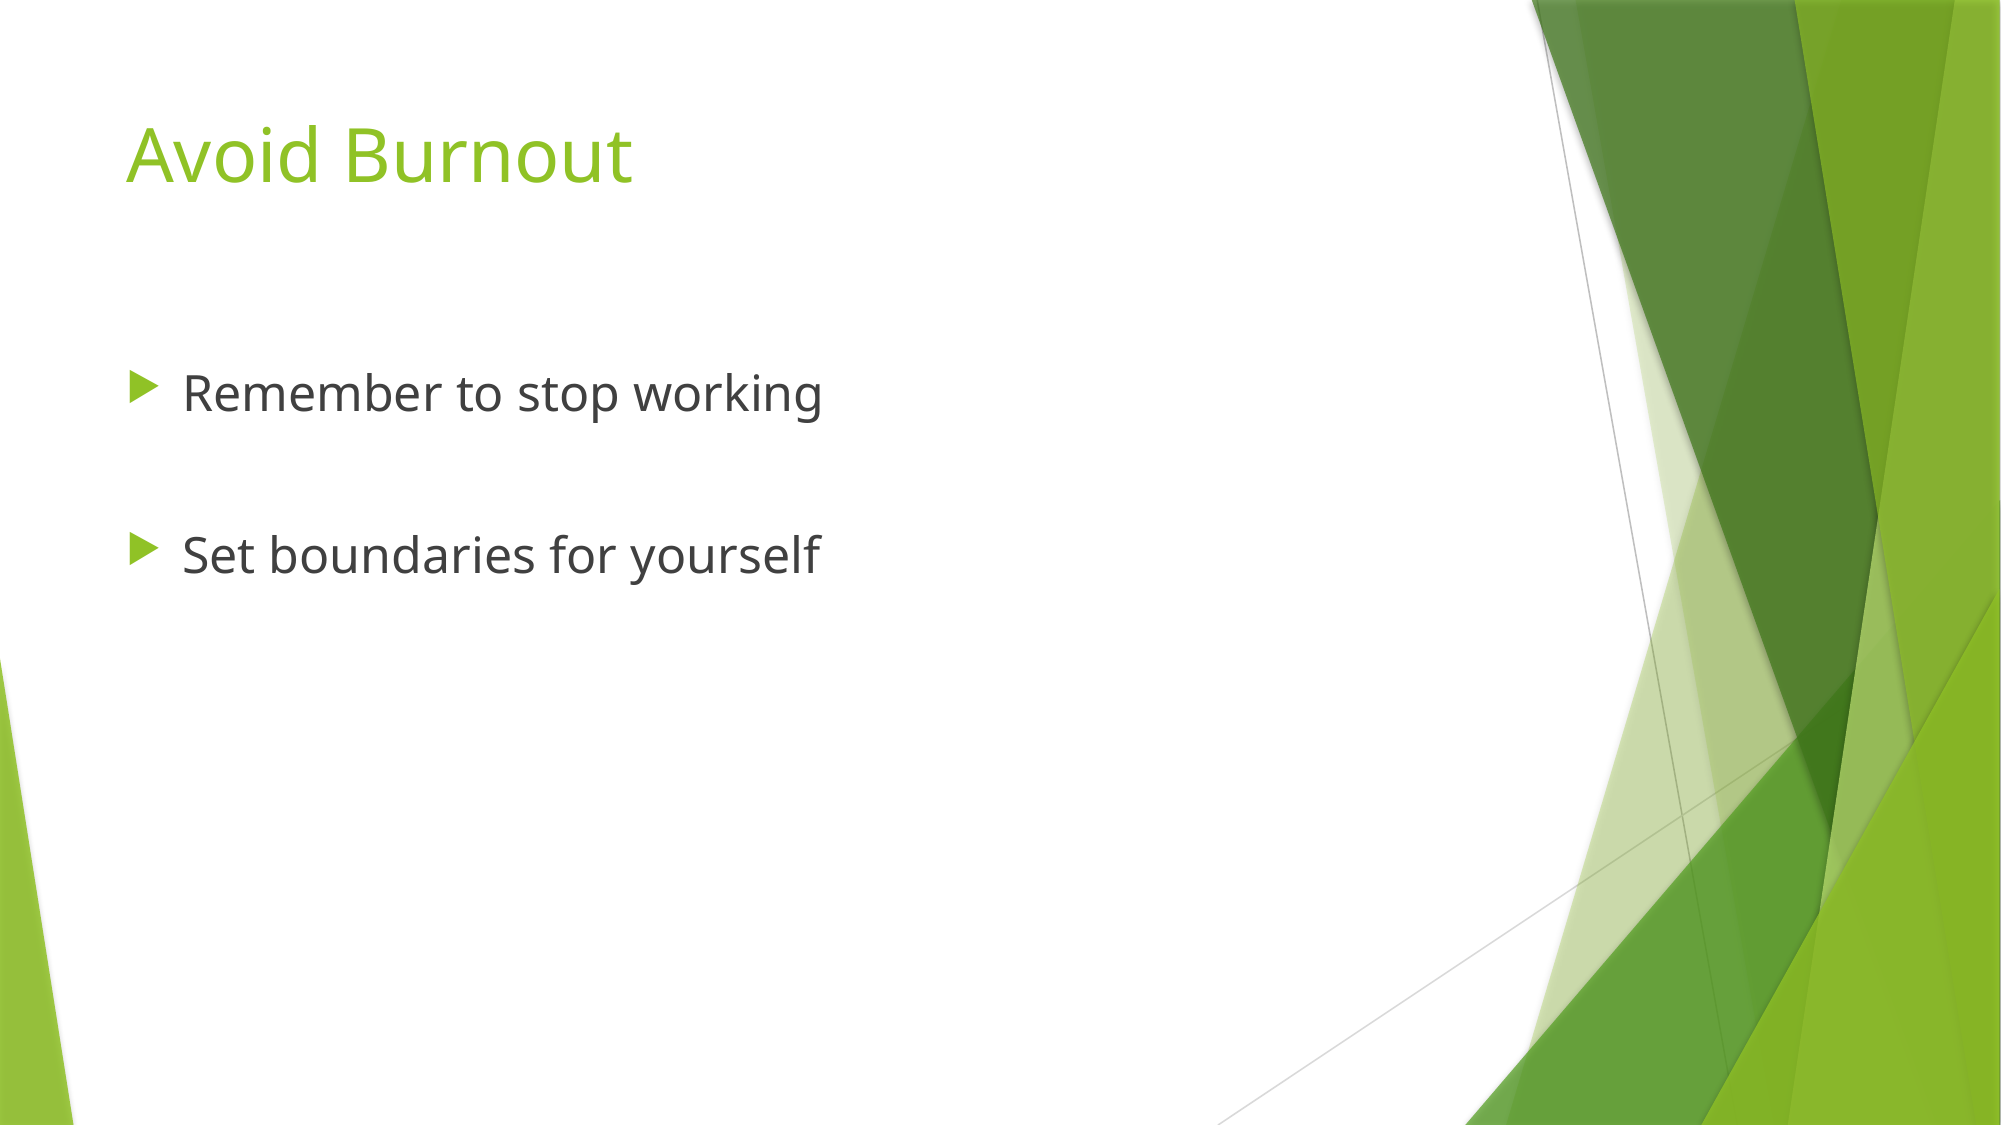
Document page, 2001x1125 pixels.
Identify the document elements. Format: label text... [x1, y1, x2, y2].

list Remember to stop working Set boundaries for yourself [111, 354, 1522, 992]
title Avoid Burnout [111, 99, 1522, 317]
